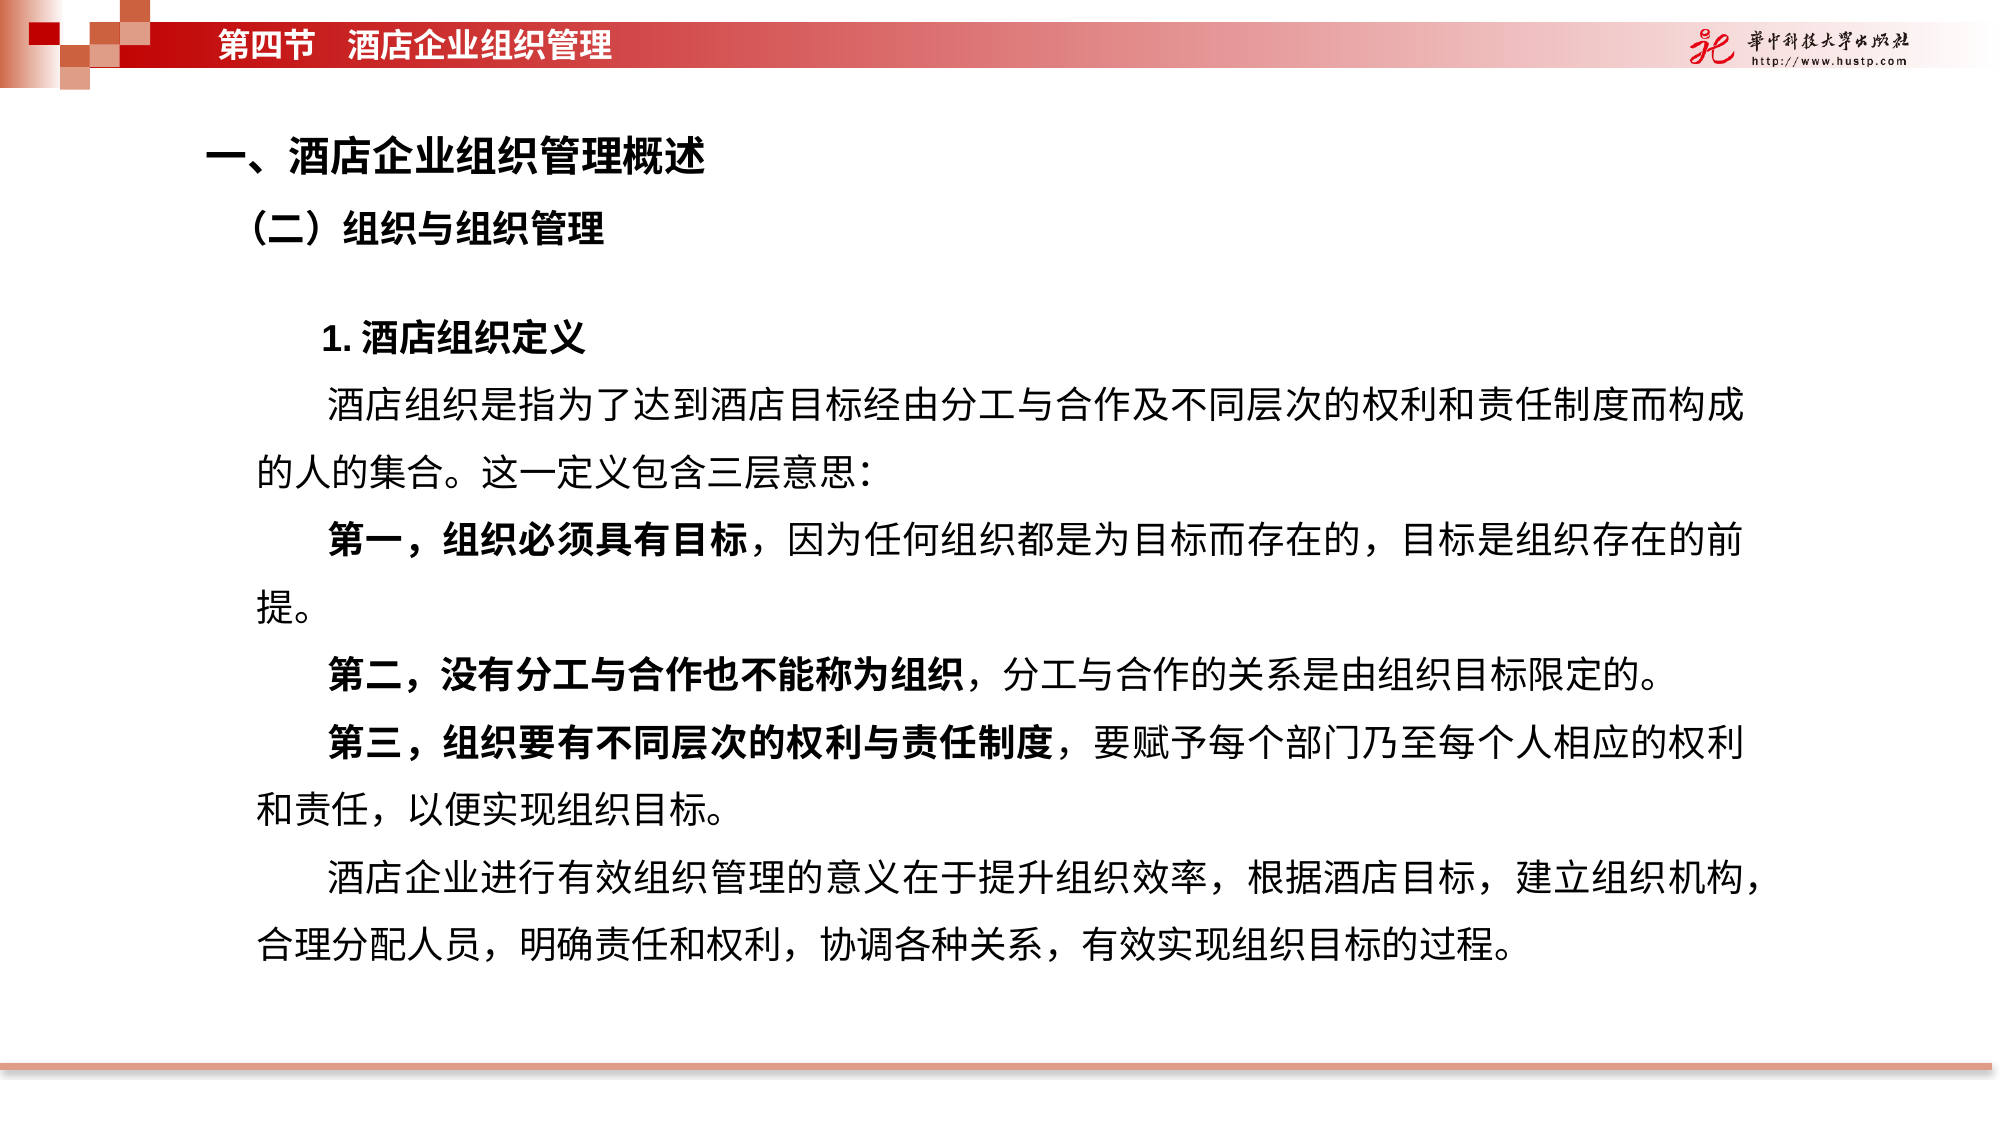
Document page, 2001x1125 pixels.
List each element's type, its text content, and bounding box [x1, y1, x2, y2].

text_box 一、酒店企业组织管理概述 [190, 122, 1066, 187]
text_box 第四节 酒店企业组织管理 [202, 17, 771, 72]
text_box 1.酒店组织定义 酒店组织是指为了达到酒店目标经由分工与合作及不同层次的权利和责任制度而构成的人的集合。这一定义包含三层意思： 第一，组织必须具有目标，因为任何组织都是为目标而存在的，目标是组织存在的前提。 第二，没有分工与合作也不能称为组织，分工与合作的关系是由组织目标限定的。 第三，组织要有不同层次的权利与责任制度，要赋予每个部门乃至每个人相应的权利和责任，以便实现组织目标。 酒店企业进行有效组织管理的意义在于提升组织效率，根据酒店目标，建立组织机构，合理分配人员，明确责任和权利，协调各种关系，有效实现组织目标的过程。 [242, 283, 1760, 974]
text_box （二）组织与组织管理 [215, 198, 833, 258]
picture [1661, 0, 1939, 90]
